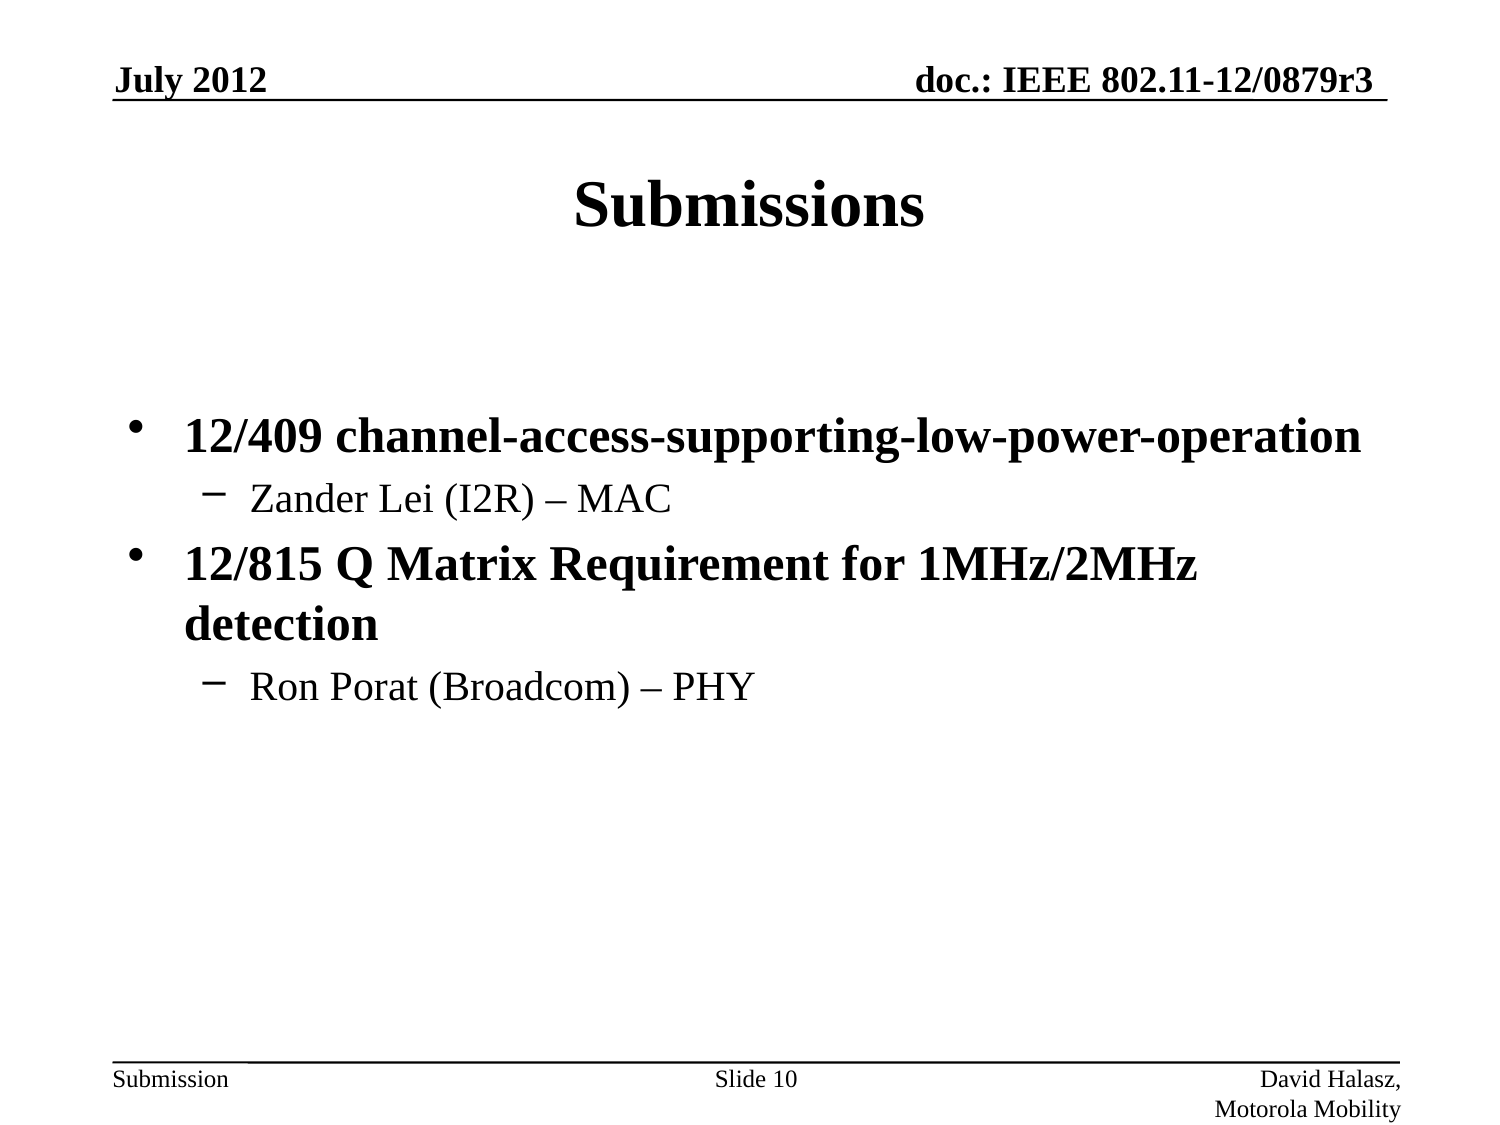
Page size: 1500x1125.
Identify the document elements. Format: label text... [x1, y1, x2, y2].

footer David Halasz, Motorola Mobility [1185, 1061, 1402, 1093]
slide_number Slide 10 [712, 1061, 800, 1093]
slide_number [114, 54, 333, 101]
list 12/409 channel-access-supporting-low-power-operation Zander Lei (I2R) – MAC 12/815 Q Matrix Requirement for 1MHz/2MHz detection Ron Porat (Broadcom) – PHY [112, 324, 1388, 1001]
title Submissions [112, 112, 1388, 288]
